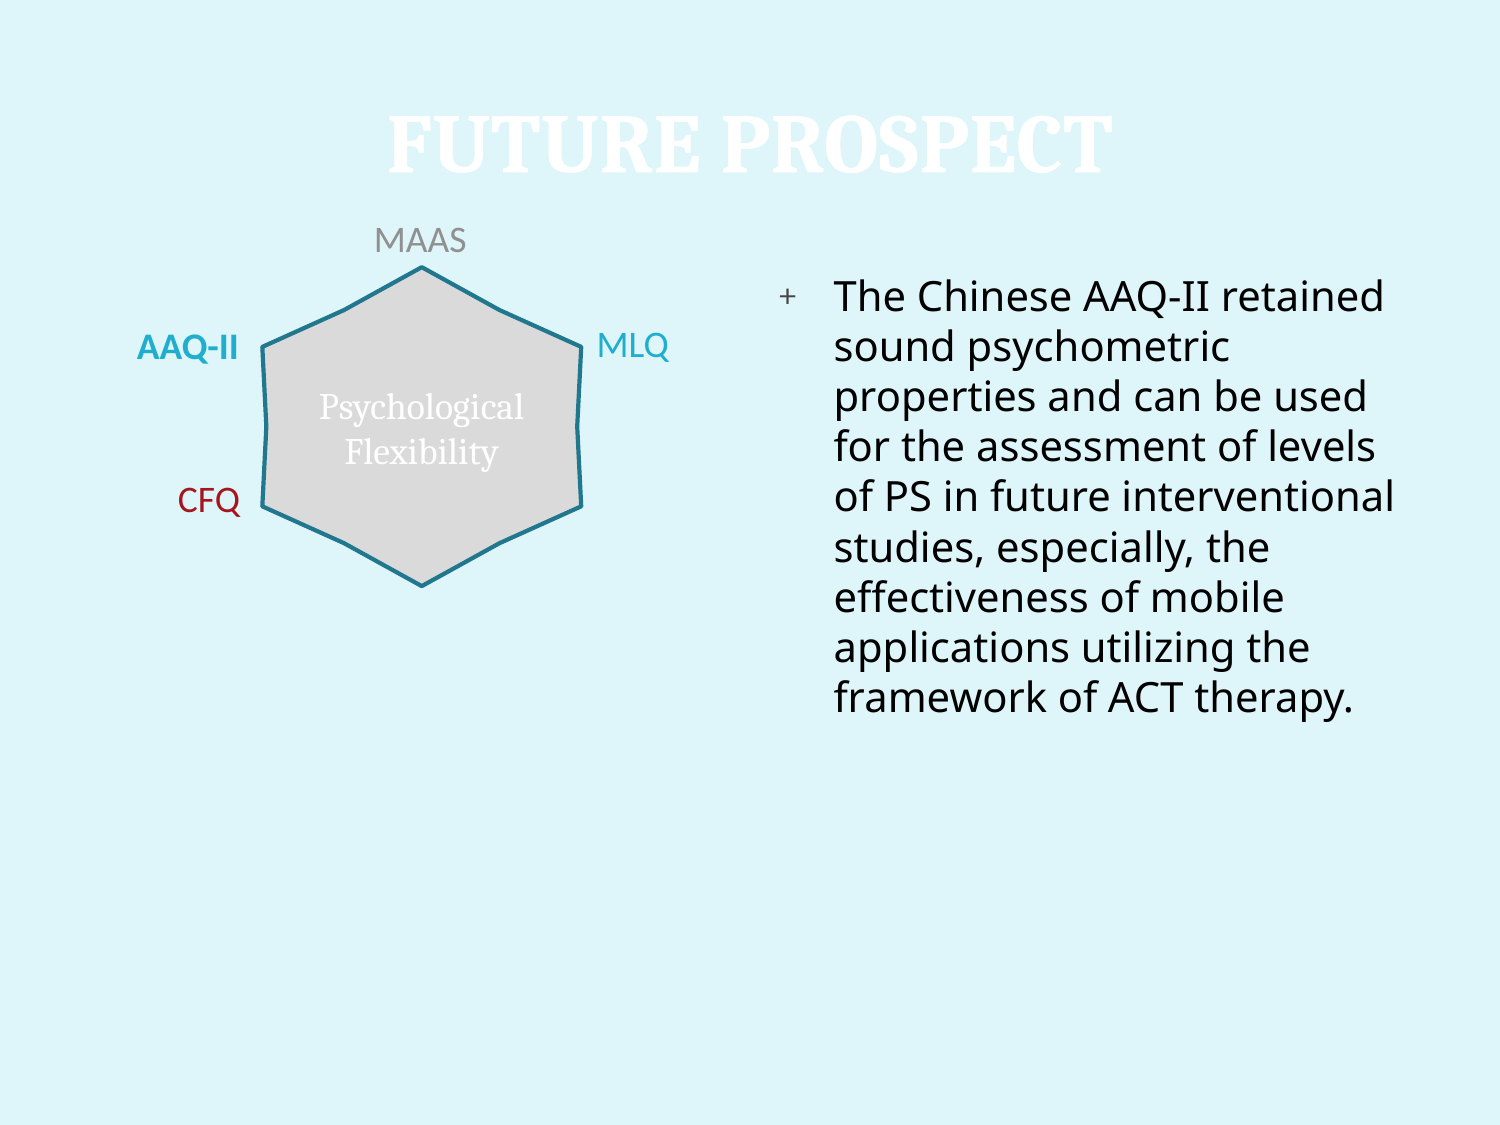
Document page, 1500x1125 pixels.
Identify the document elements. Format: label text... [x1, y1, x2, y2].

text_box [108, 207, 686, 587]
list The Chinese AAQ-II retained sound psychometric properties and can be used for the assessment of levels of PS in future interventional studies, especially, the effectiveness of mobile applications utilizing the framework of ACT therapy. [762, 262, 1425, 1005]
title Future prospect [75, 45, 1425, 233]
